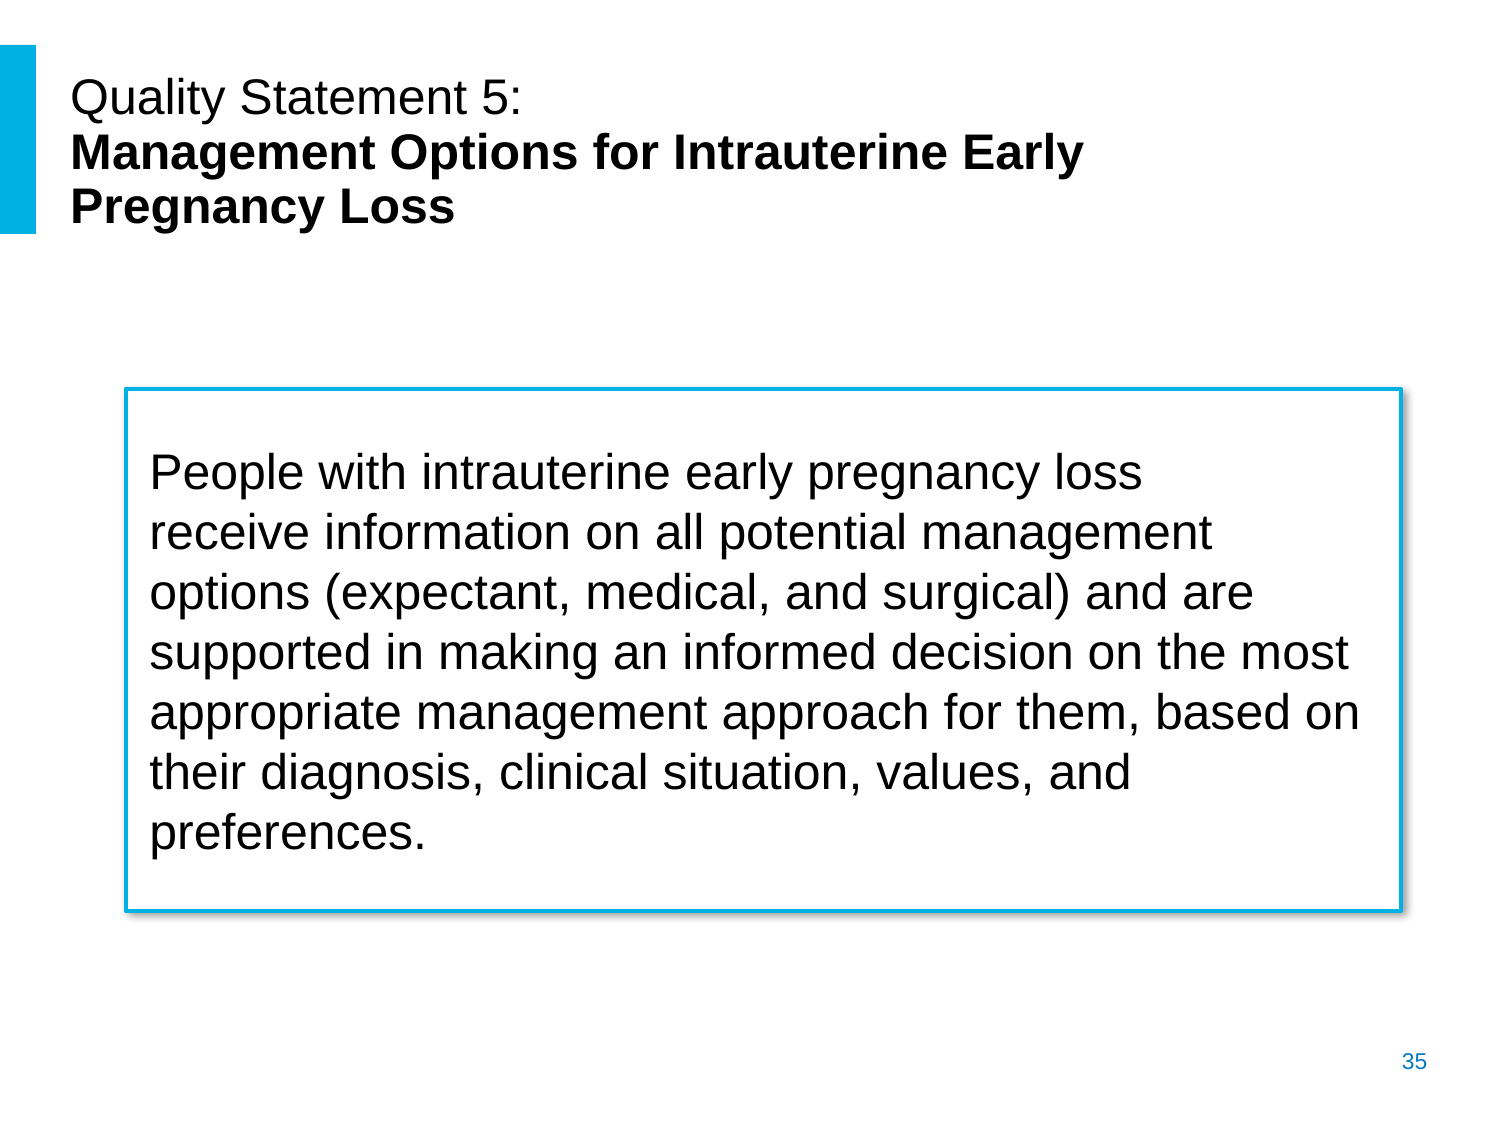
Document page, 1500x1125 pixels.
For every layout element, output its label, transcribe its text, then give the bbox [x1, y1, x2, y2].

text_box People with intrauterine early pregnancy loss receive information on all potential management options (expectant, medical, and surgical) and are supported in making an informed decision on the most appropriate management approach for them, based on their diagnosis, clinical situation, values, and preferences. [125, 388, 1401, 912]
title Quality Statement 5: Management Options for Intrauterine Early Pregnancy Loss [55, 64, 1500, 256]
